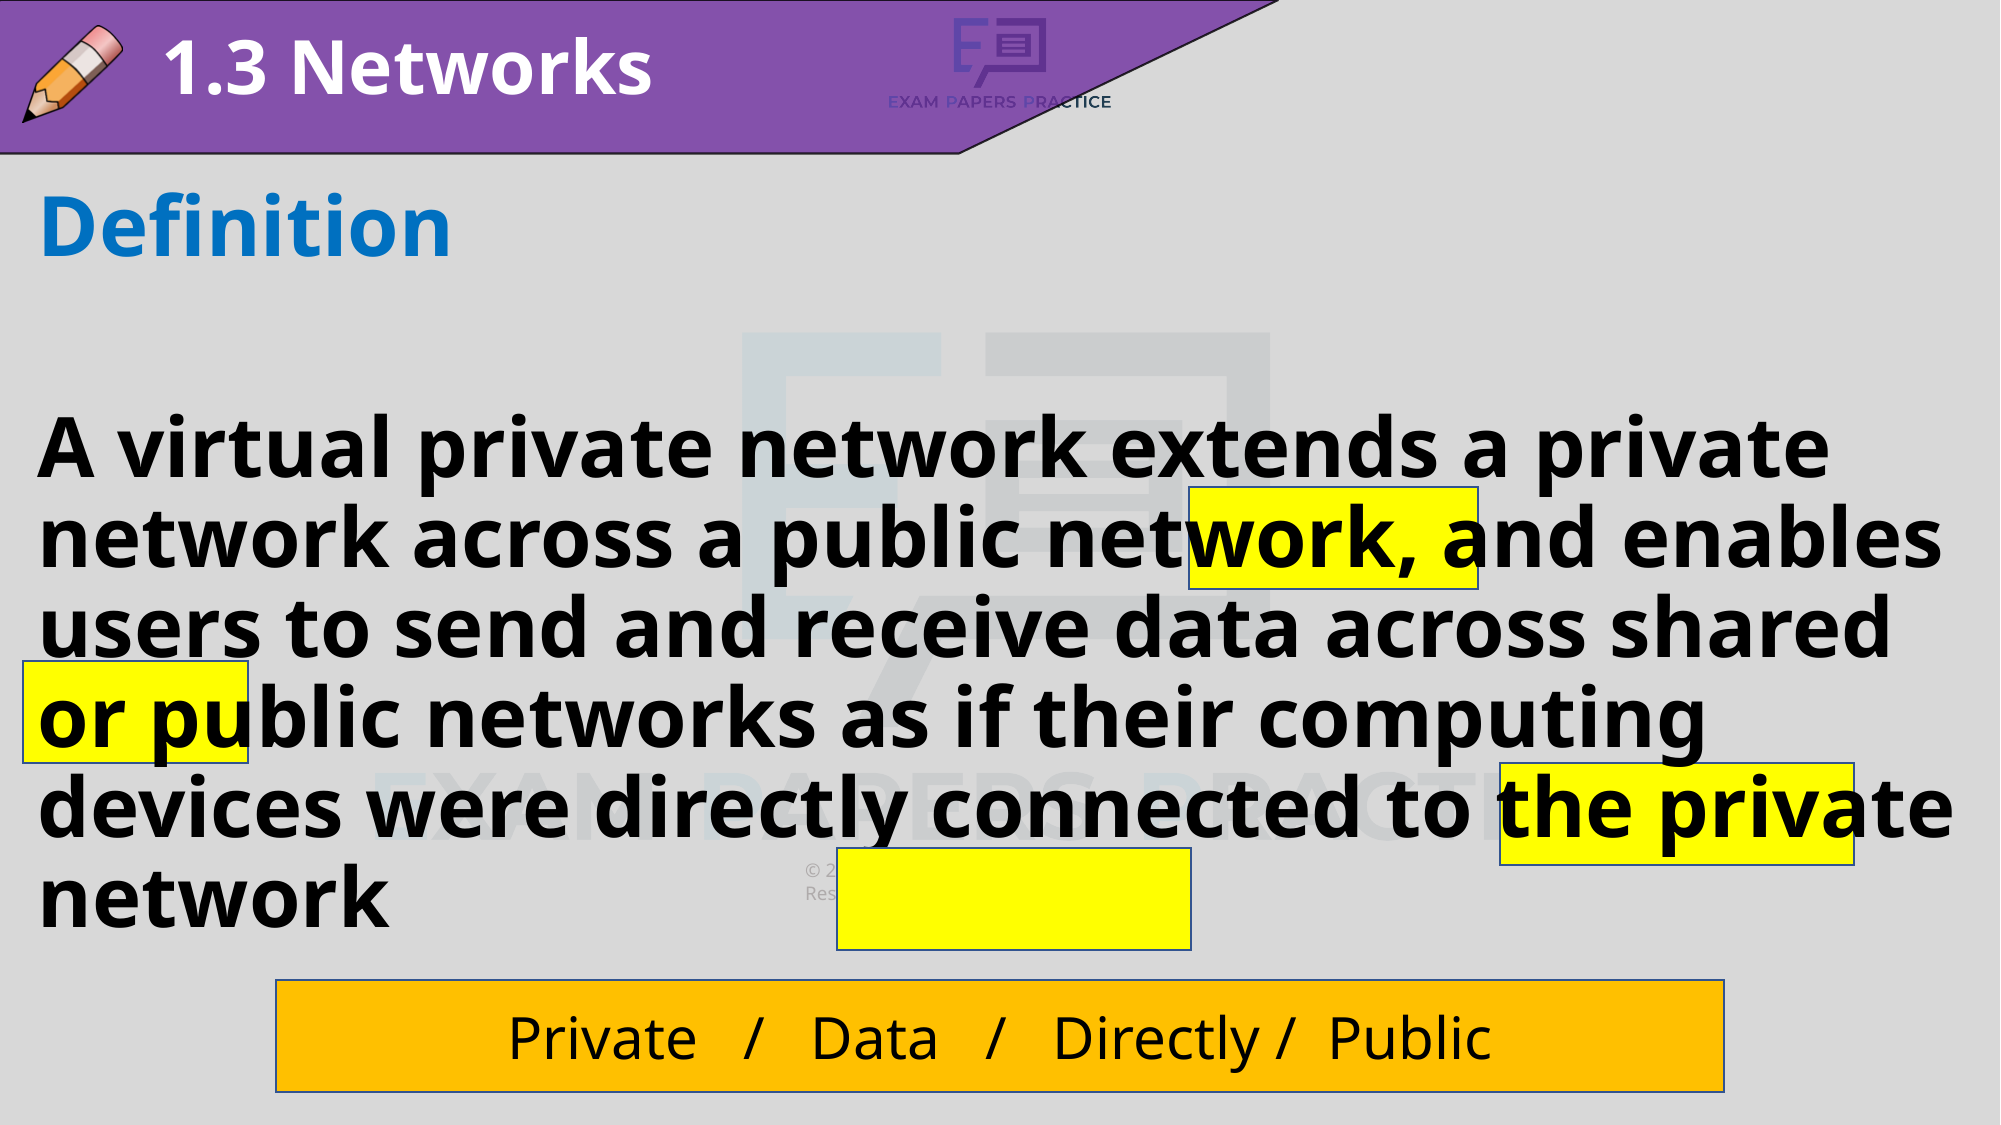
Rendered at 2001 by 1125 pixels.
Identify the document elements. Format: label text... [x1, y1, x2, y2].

text_box Private / Data / Directly / Public [275, 979, 1725, 1093]
list Definition A virtual private network extends a private network across a public network, and enables users to send and receive data across shared or public networks as if their computing devices were directly connected to the private network [22, 176, 1974, 1120]
list 1.3 Networks [146, 22, 960, 134]
picture [22, 25, 123, 123]
text_box [836, 847, 1192, 951]
